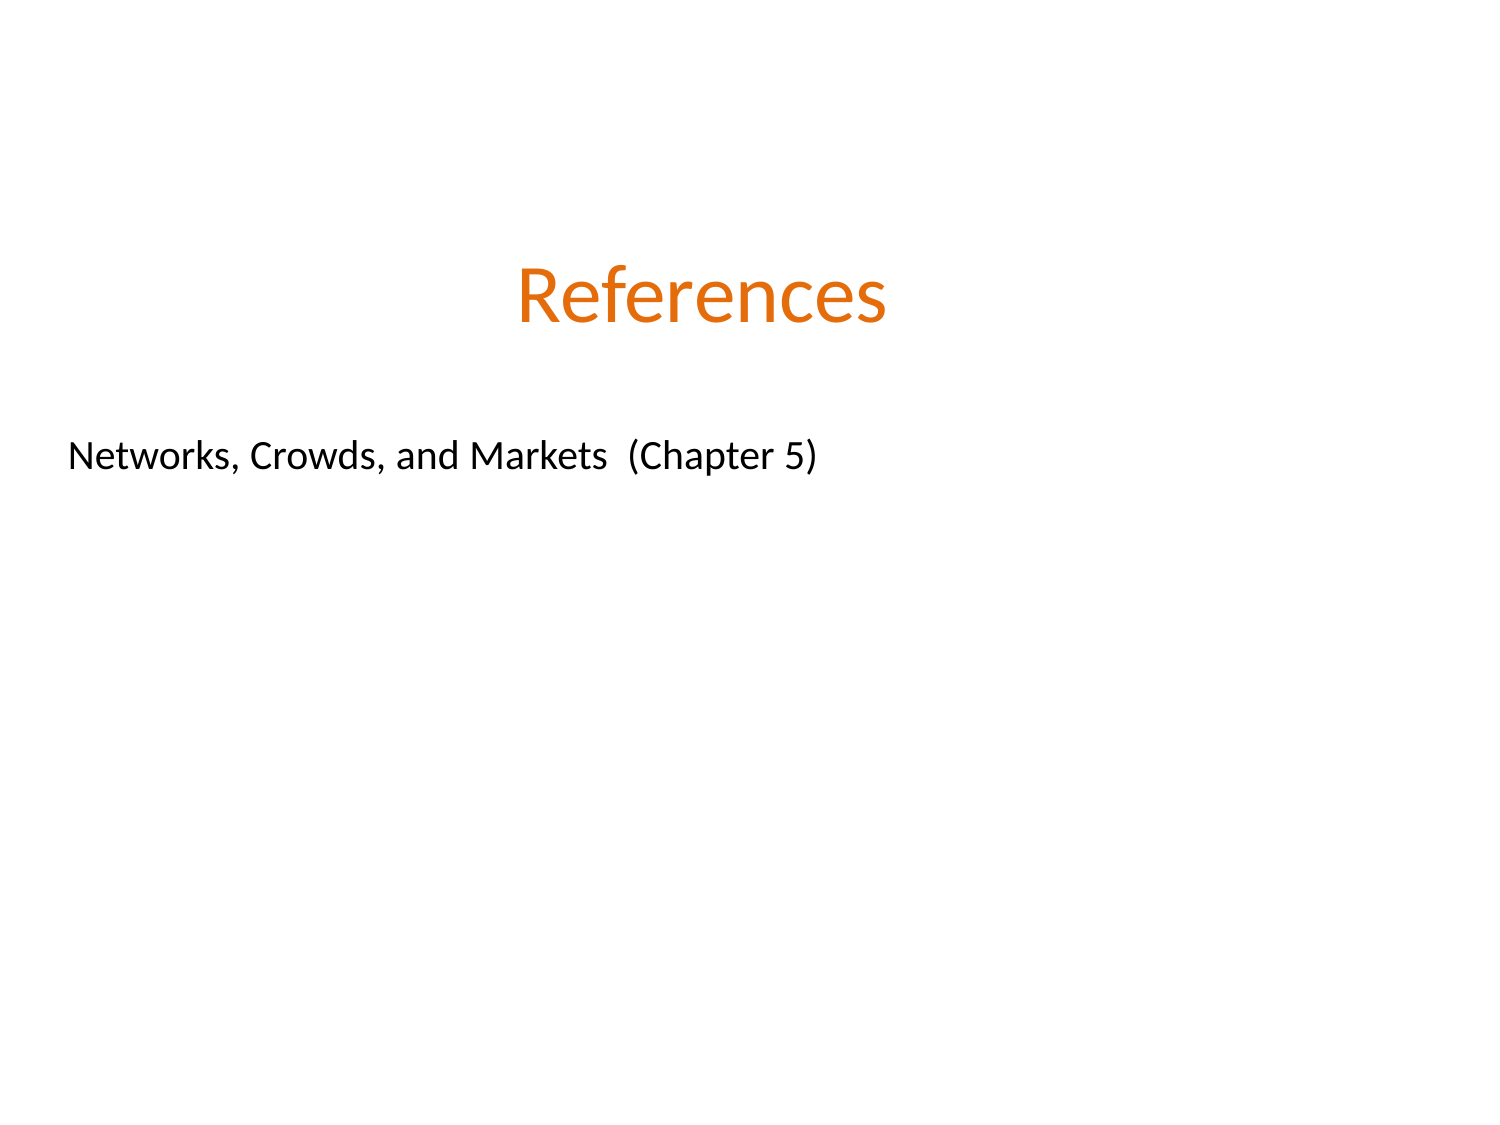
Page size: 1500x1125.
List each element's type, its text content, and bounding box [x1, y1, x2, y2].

text_box References [29, 231, 1377, 347]
text_box Networks, Crowds, and Markets (Chapter 5) [53, 420, 1459, 486]
